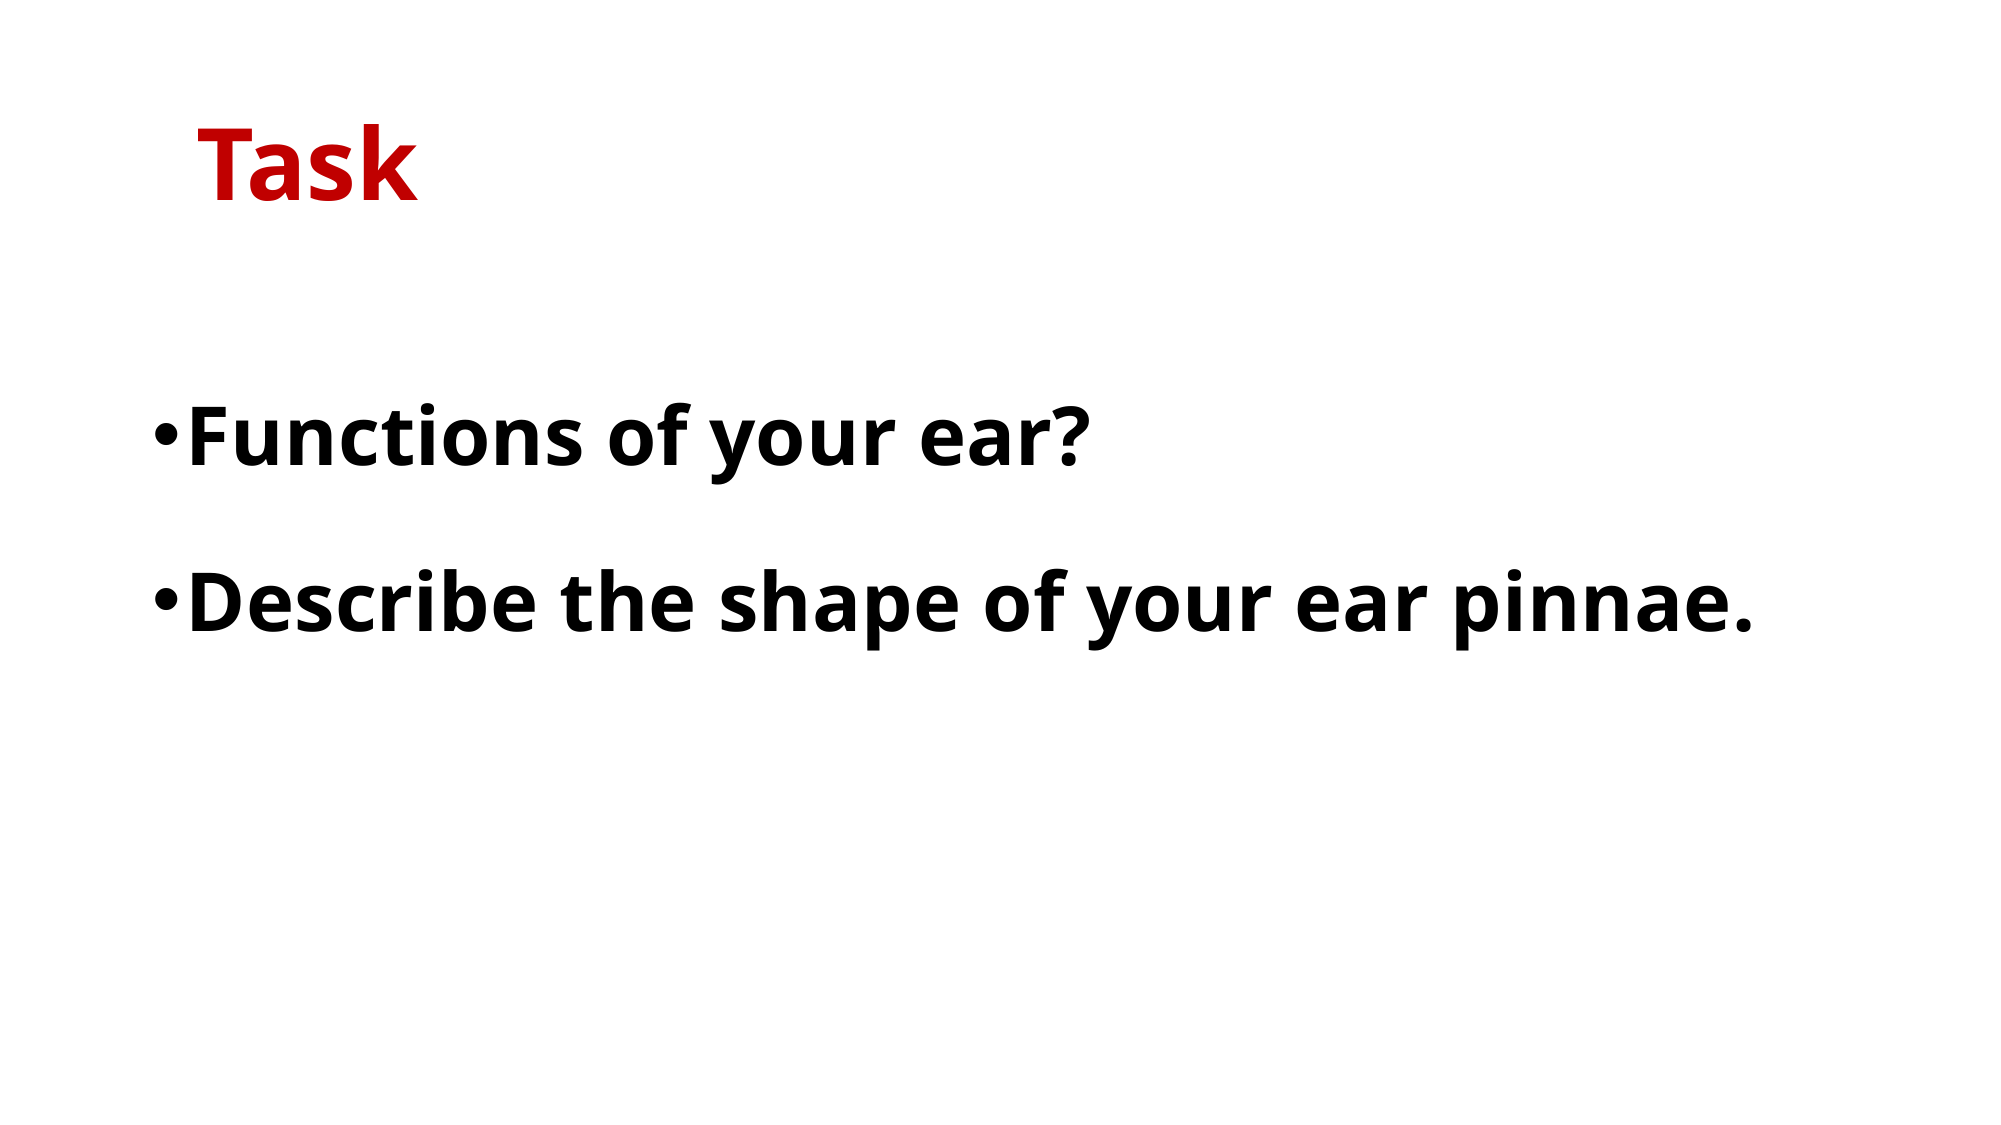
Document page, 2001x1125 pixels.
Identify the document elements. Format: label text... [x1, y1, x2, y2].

list Functions of your ear? Describe the shape of your ear pinnae. [137, 327, 1863, 753]
title Task [181, 59, 1863, 278]
